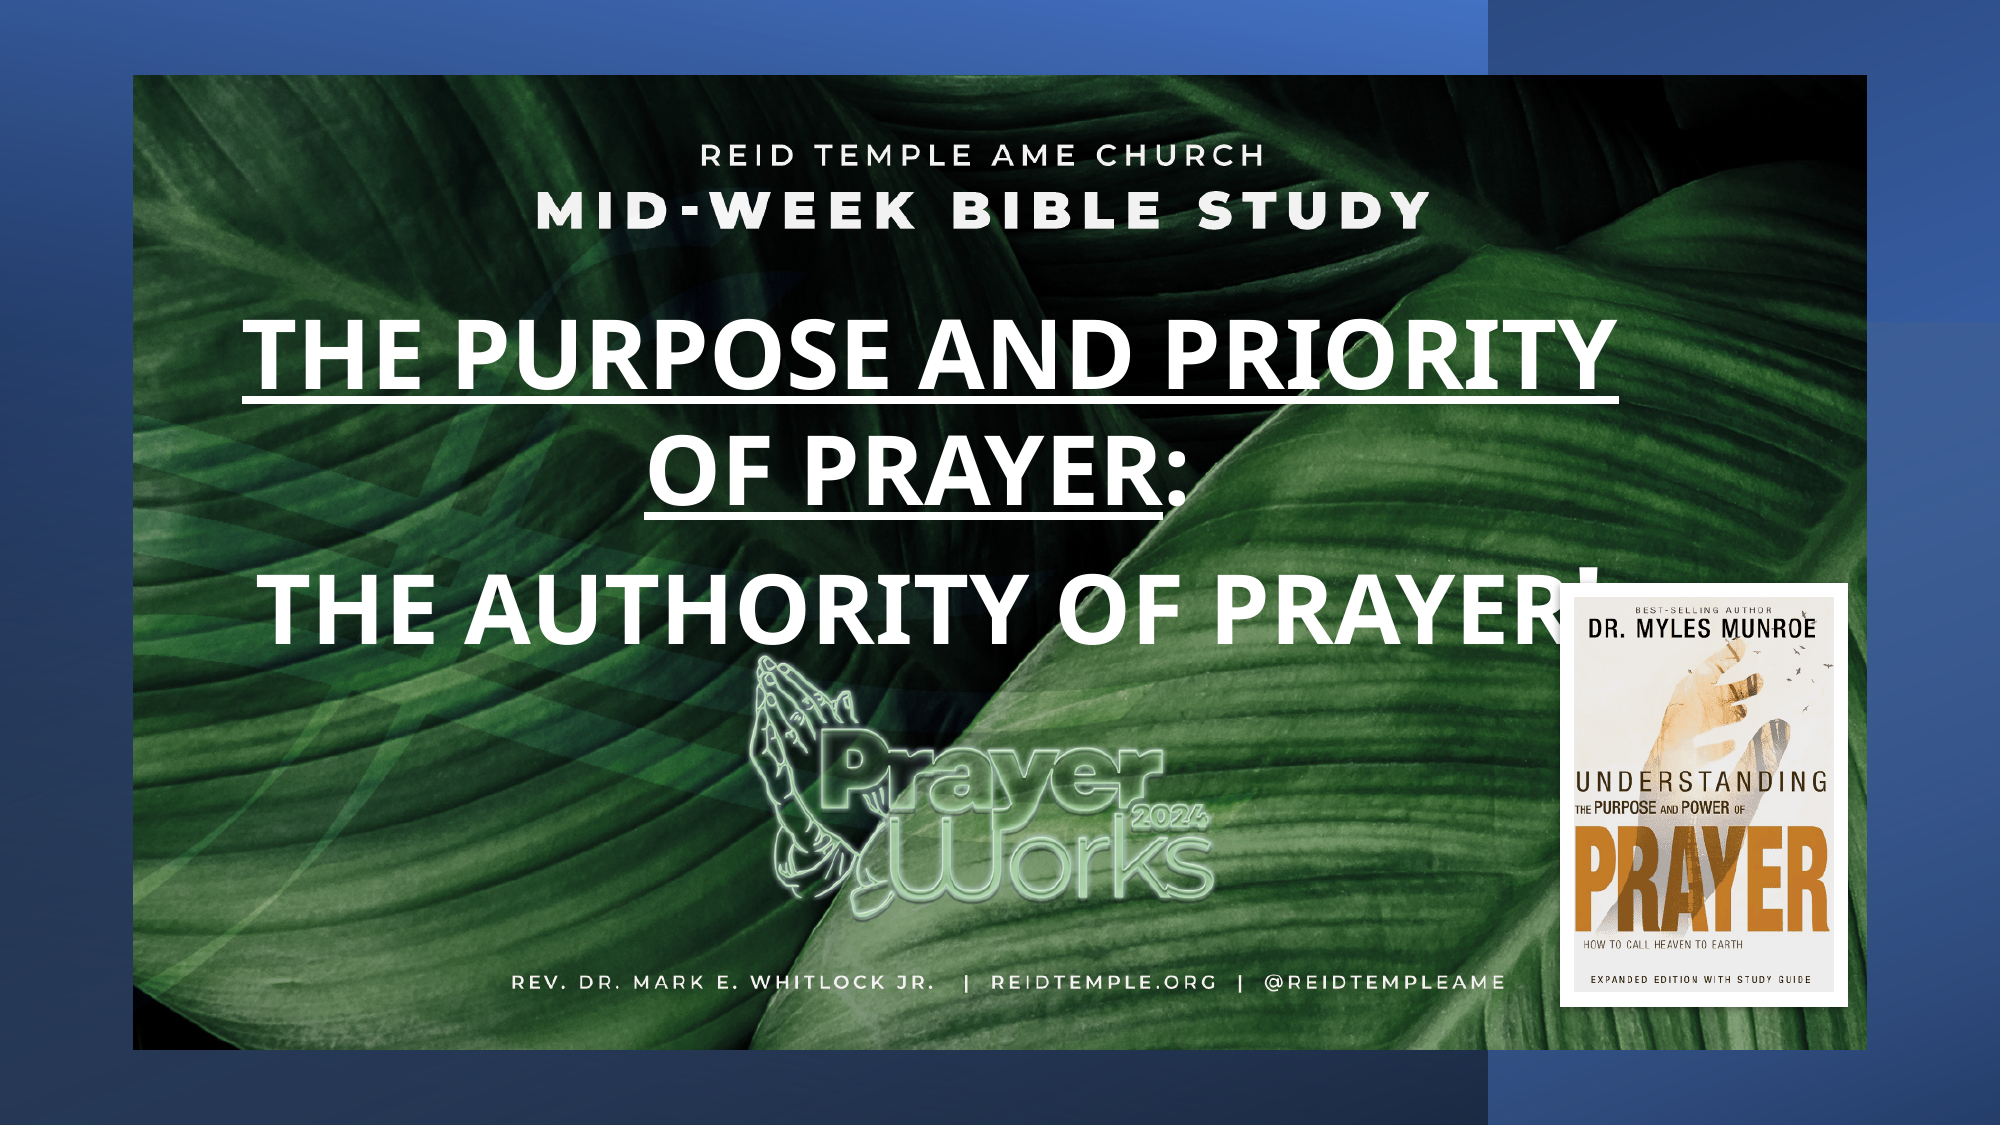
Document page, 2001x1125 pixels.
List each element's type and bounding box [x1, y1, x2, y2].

text_box [0, 321, 2000, 1125]
picture [133, 74, 1867, 1050]
text_box [0, 0, 1489, 321]
text_box [1489, 0, 2000, 321]
